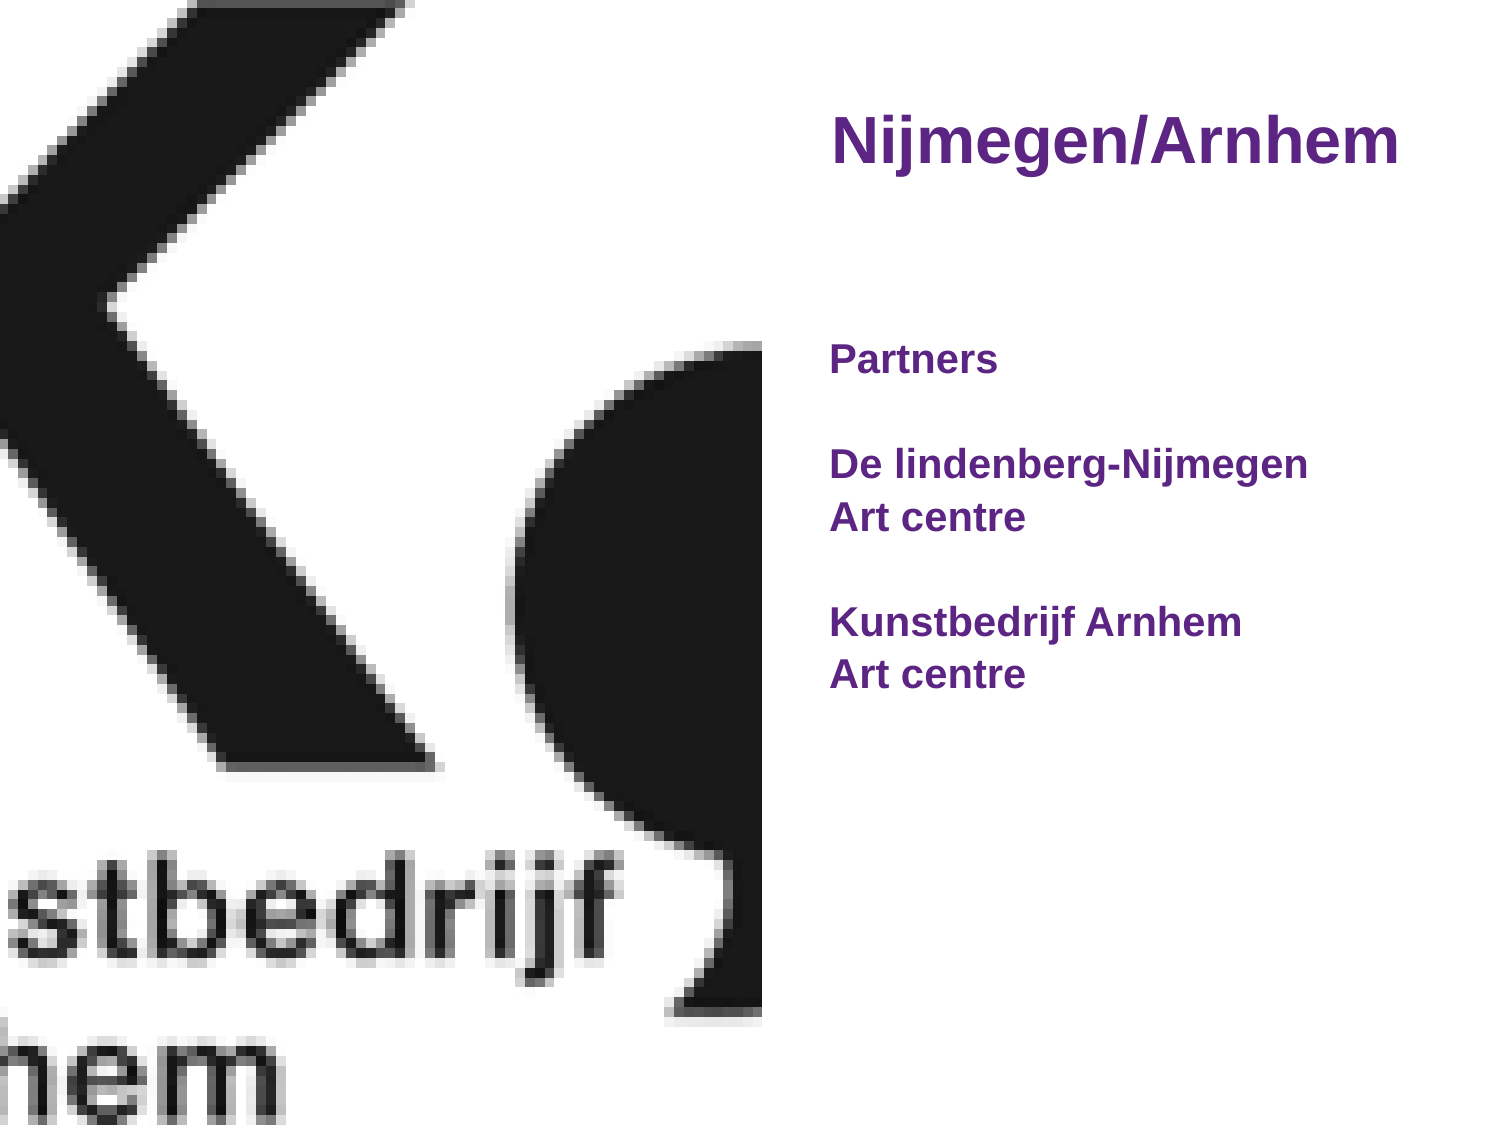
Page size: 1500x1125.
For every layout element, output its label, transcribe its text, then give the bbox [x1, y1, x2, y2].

title Nijmegen/Arnhem [831, 96, 1428, 285]
list Partners De lindenberg-Nijmegen Art centre Kunstbedrijf Arnhem Art centre [829, 329, 1426, 985]
picture [0, 0, 762, 1125]
